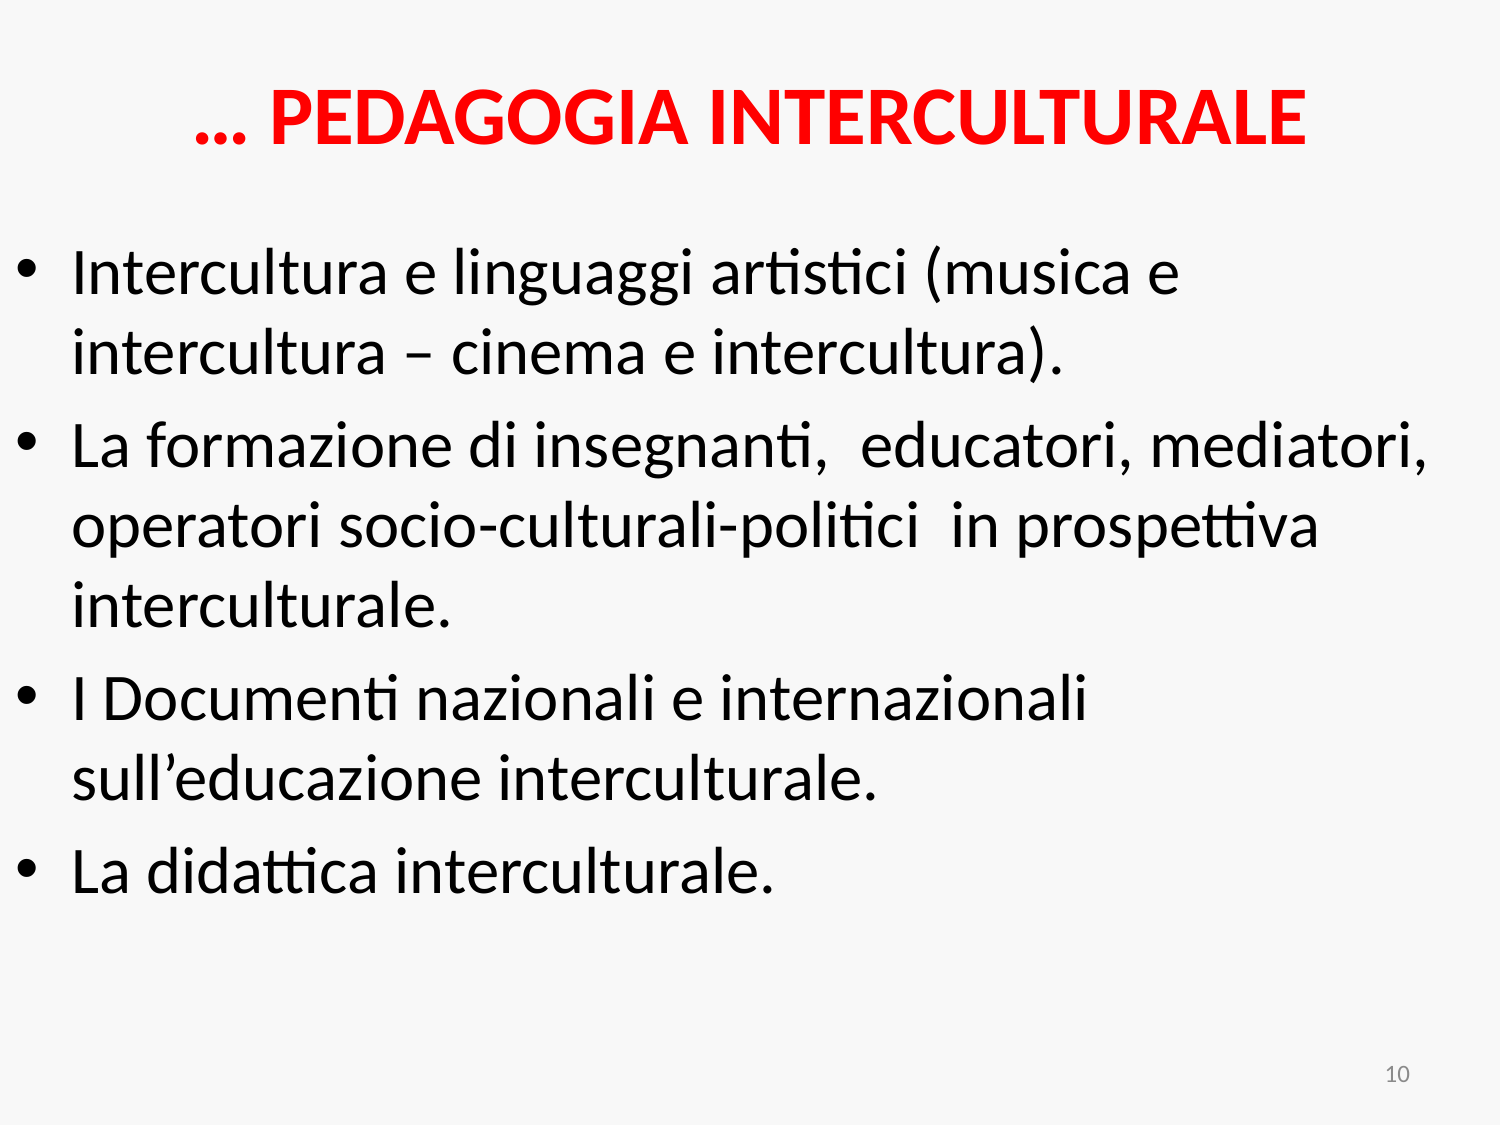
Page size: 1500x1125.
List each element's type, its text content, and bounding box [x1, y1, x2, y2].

list Intercultura e linguaggi artistici (musica e intercultura – cinema e intercultura). La formazione di insegnanti, educatori, mediatori, operatori socio-culturali-politici in prospettiva interculturale. I Documenti nazionali e internazionali sull’educazione interculturale. La didattica interculturale. [0, 219, 1500, 1084]
slide_number 10 [1074, 1042, 1425, 1103]
title … PEDAGOGIA INTERCULTURALE [74, 44, 1426, 177]
